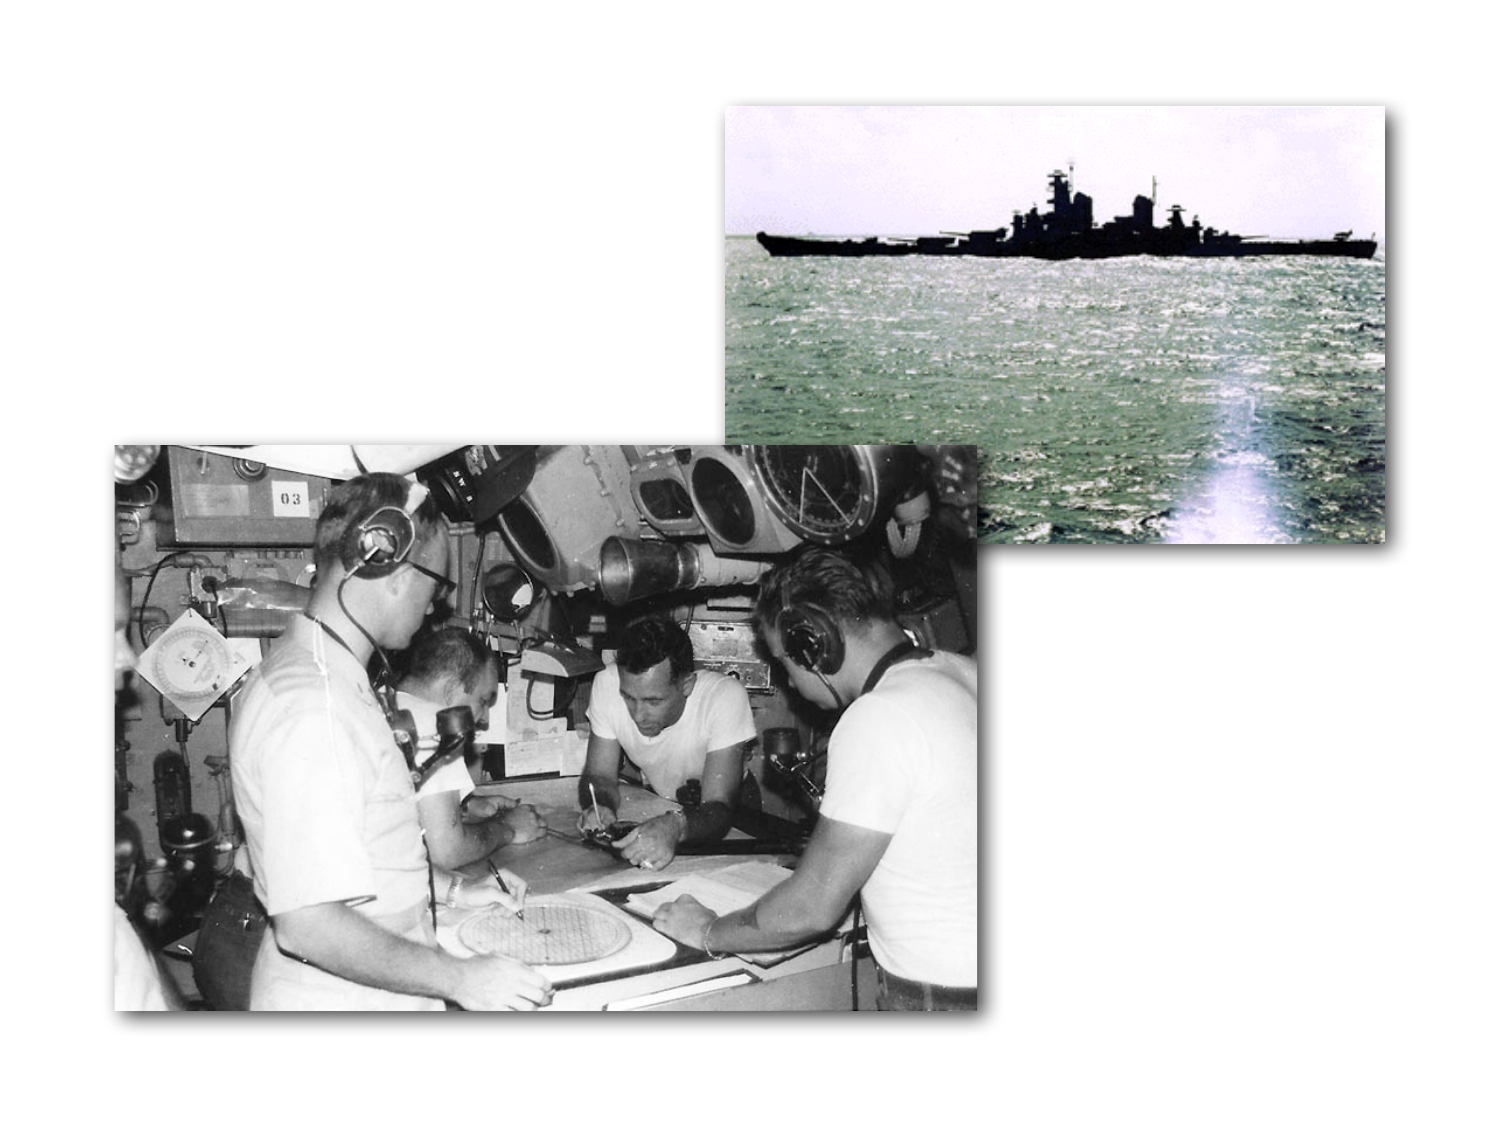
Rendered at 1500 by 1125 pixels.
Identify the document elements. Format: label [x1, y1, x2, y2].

picture [114, 105, 1385, 1011]
